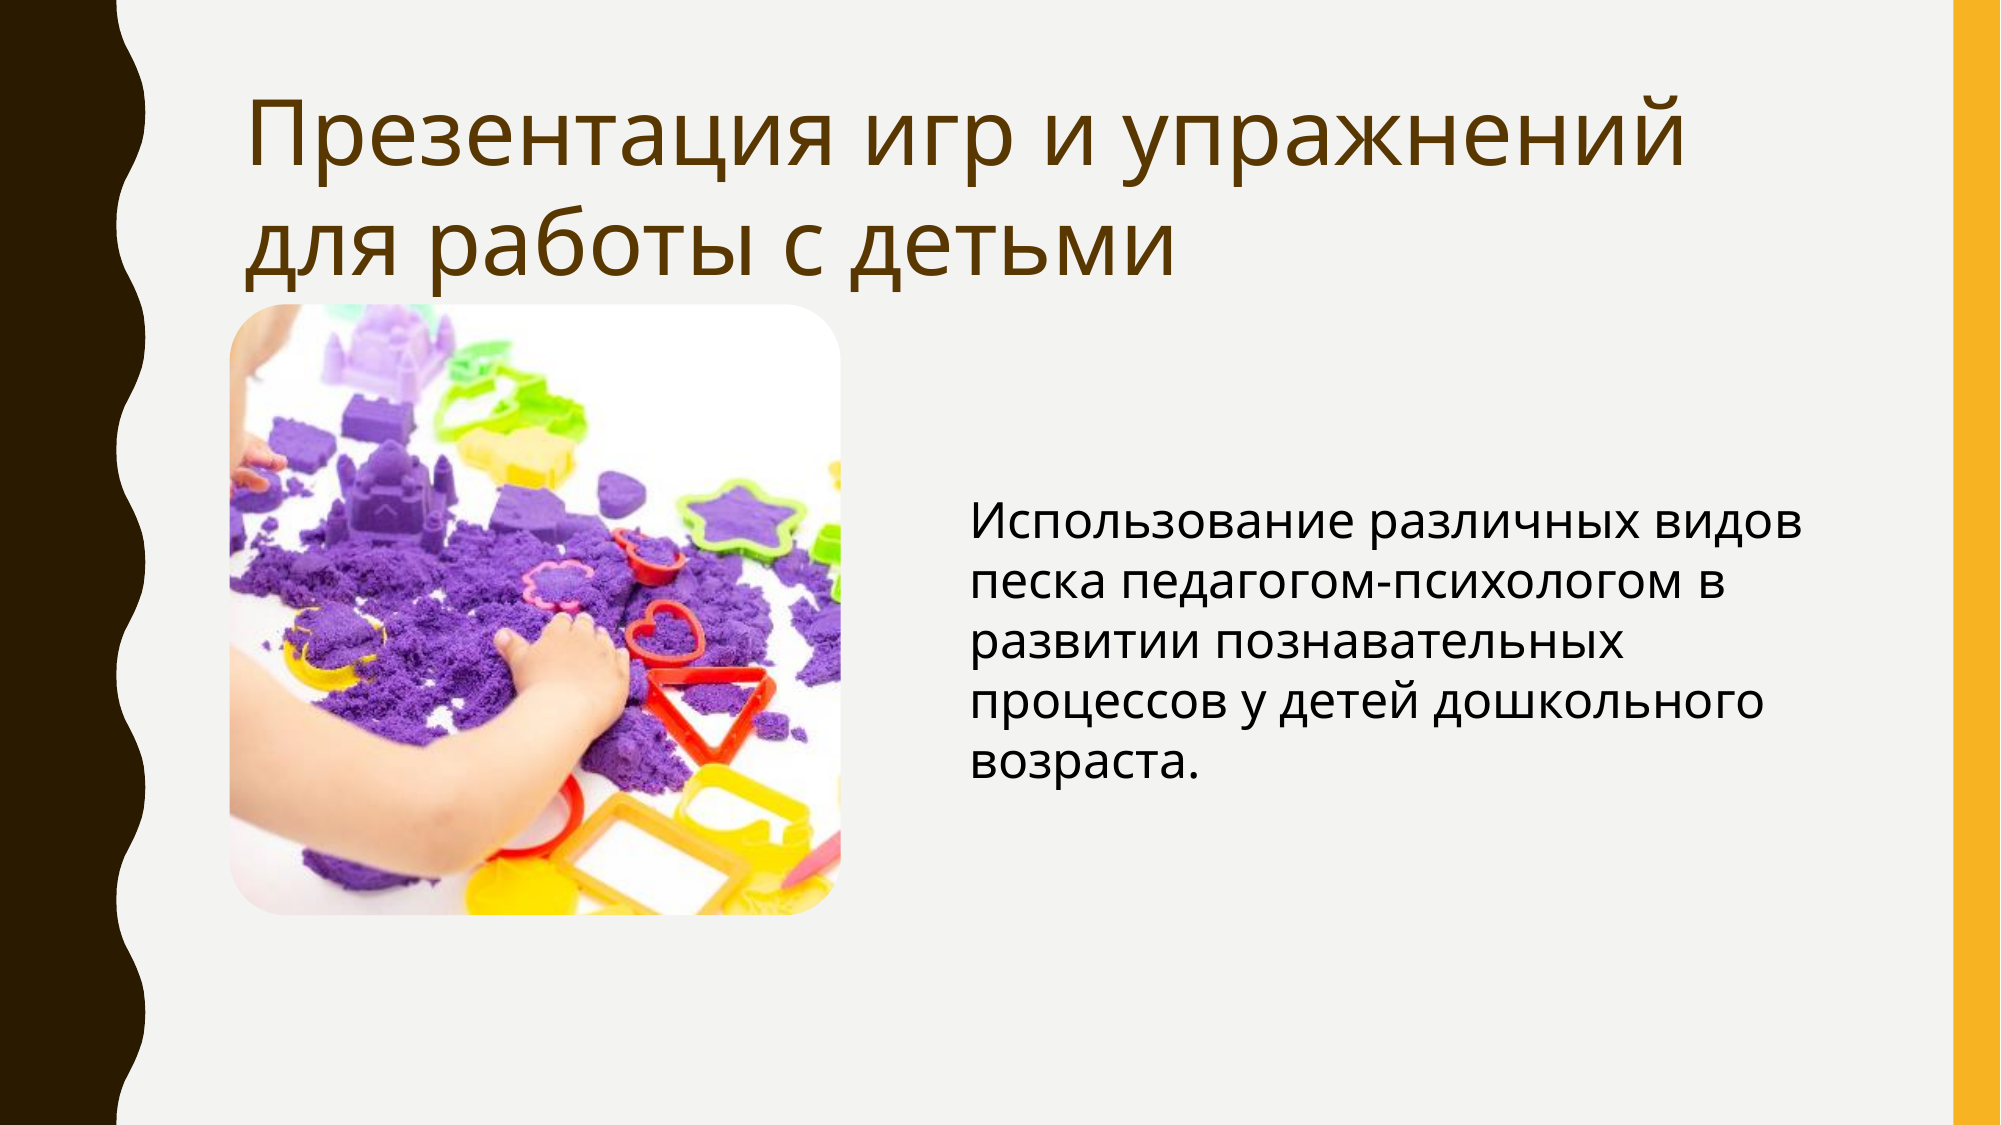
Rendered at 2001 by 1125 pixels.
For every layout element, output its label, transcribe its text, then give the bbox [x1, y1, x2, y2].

text_box Презентация игр и упражнений для работы с детьми [229, 66, 1878, 302]
text_box Использование различных видов песка педагогом-психологом в развитии познавательных процессов у детей дошкольного возраста. [954, 481, 1848, 796]
text_box [228, 303, 842, 917]
